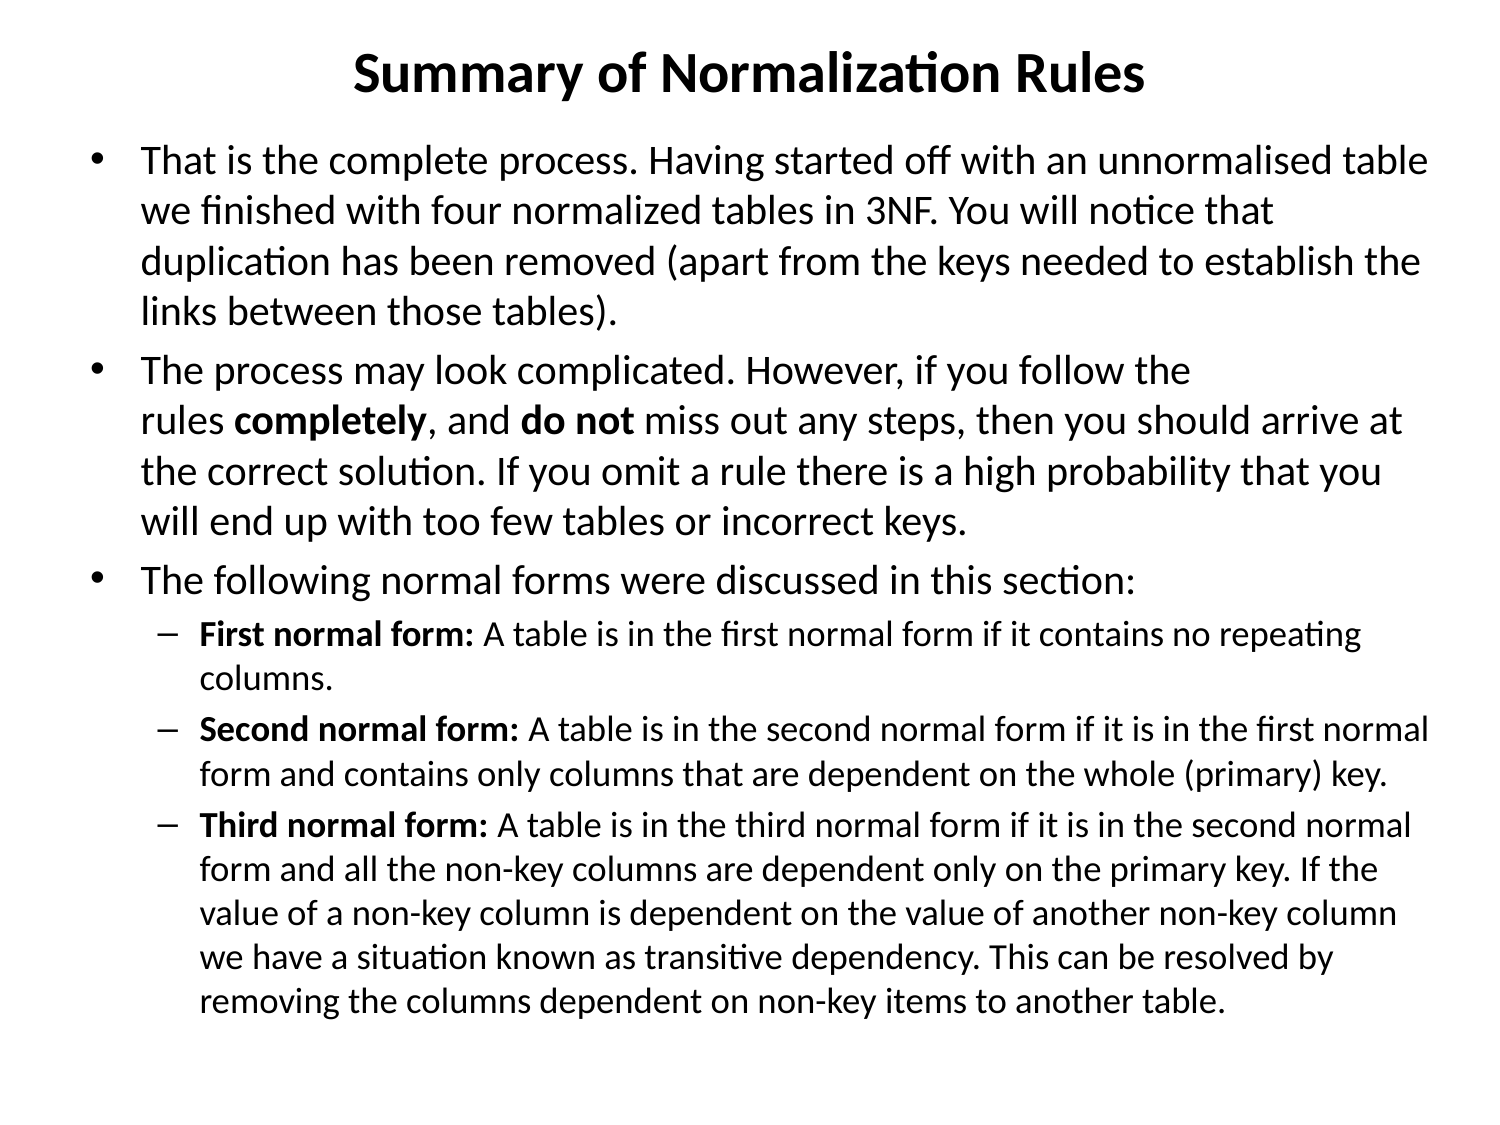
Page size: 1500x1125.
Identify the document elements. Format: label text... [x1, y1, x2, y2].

list That is the complete process. Having started off with an unnormalised table we finished with four normalized tables in 3NF. You will notice that duplication has been removed (apart from the keys needed to establish the links between those tables). The process may look complicated. However, if you follow the rules completely, and do not miss out any steps, then you should arrive at the correct solution. If you omit a rule there is a high probability that you will end up with too few tables or incorrect keys. The following normal forms were discussed in this section: First normal form: A table is in the first normal form if it contains no repeating columns. Second normal form: A table is in the second normal form if it is in the first normal form and contains only columns that are dependent on the whole (primary) key. Third normal form: A table is in the third normal form if it is in the second normal form and all the non-key columns are dependent only on the primary key. If the value of a non-key column is dependent on the value of another non-key column we have a situation known as transitive dependency. This can be resolved by removing the columns dependent on non-key items to another table. [75, 125, 1450, 1038]
title Summary of Normalization Rules [75, 45, 1425, 125]
